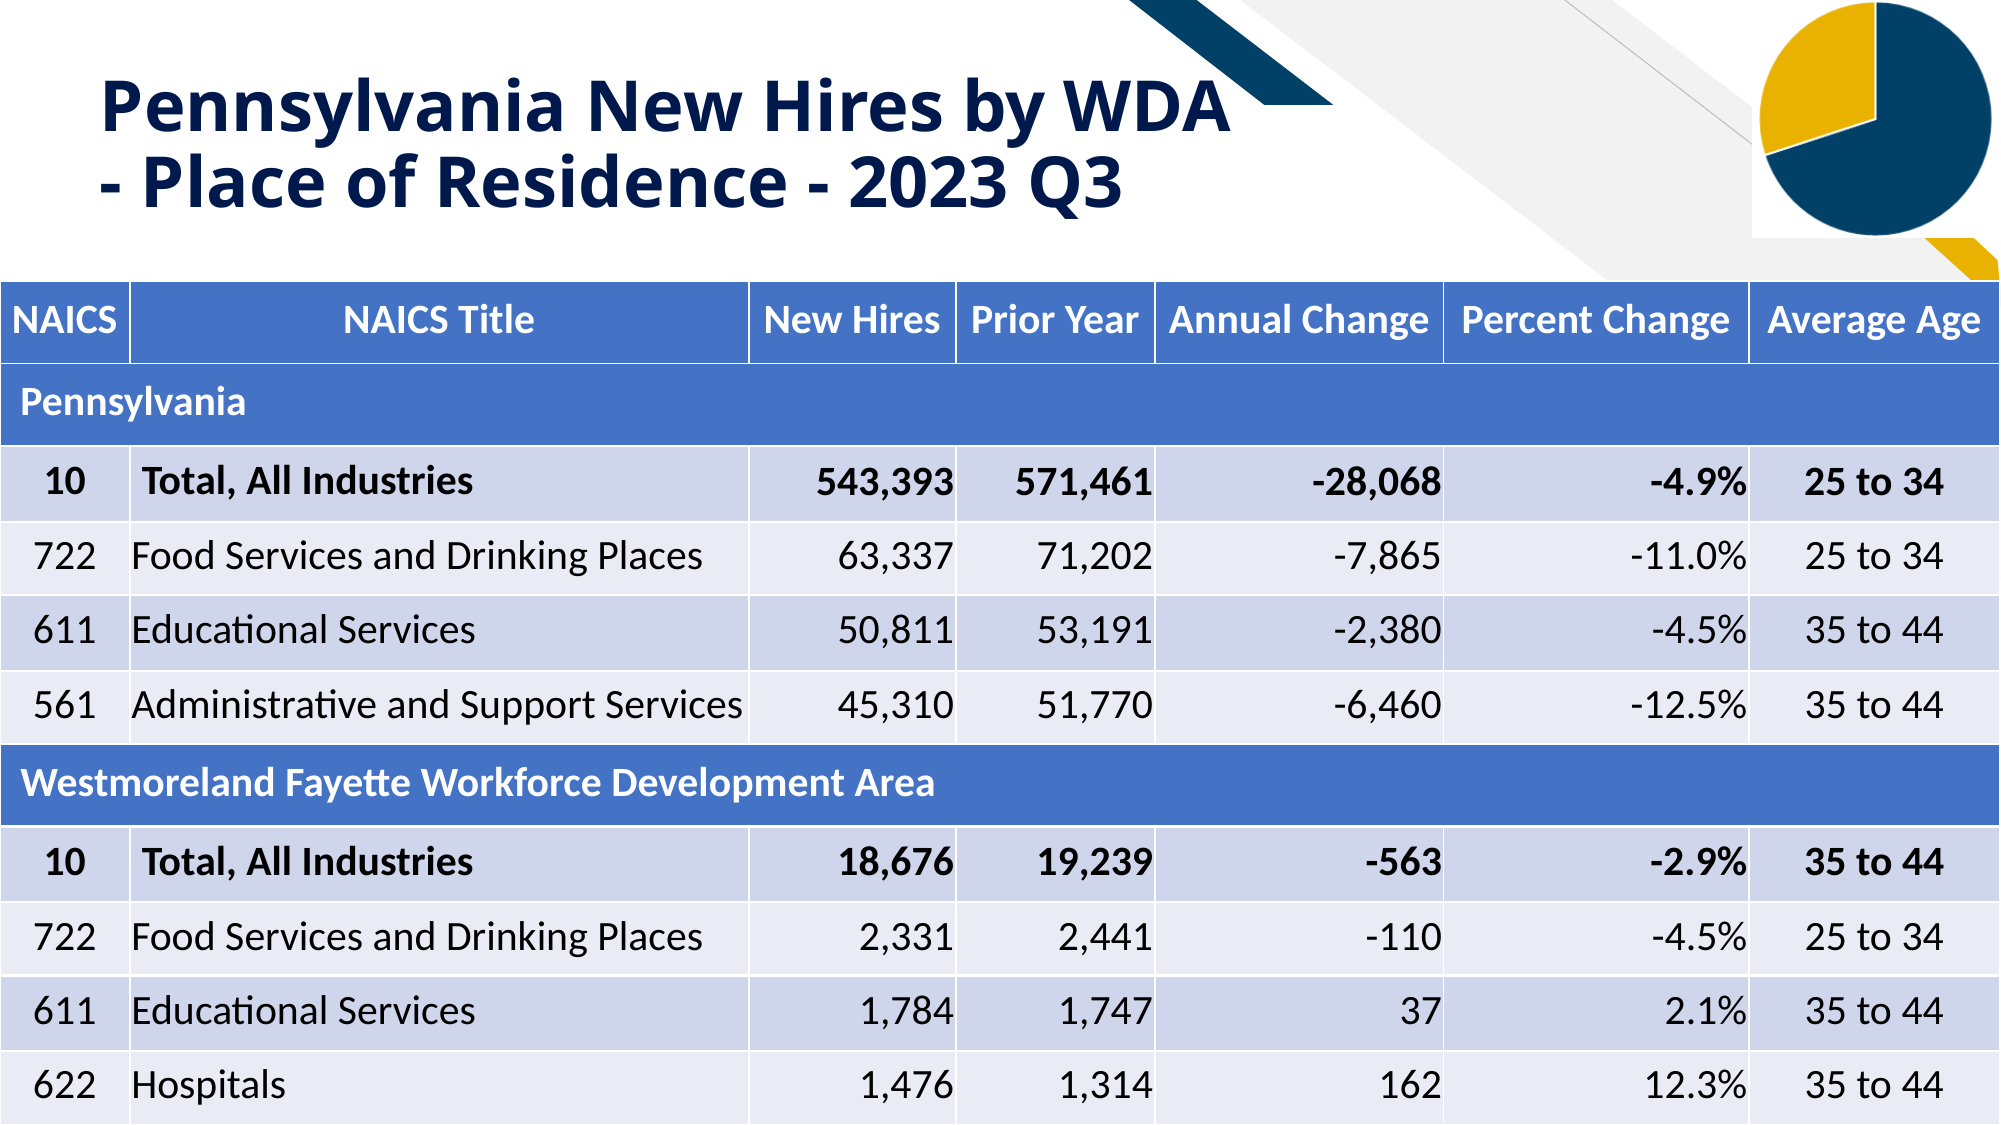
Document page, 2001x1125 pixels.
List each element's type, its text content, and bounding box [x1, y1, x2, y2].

table_cell 1,476 [750, 1052, 955, 1124]
table_cell 53,191 [957, 596, 1154, 670]
table_cell 19,239 [957, 828, 1154, 901]
table_cell -28,068 [1156, 447, 1443, 521]
table_cell 45,310 [750, 672, 955, 743]
table_cell 25 to 34 [1750, 523, 1999, 594]
table_cell -12.5% [1444, 672, 1748, 743]
table_cell -110 [1156, 903, 1443, 974]
table_cell 611 [1, 977, 129, 1050]
table_cell -4.5% [1444, 903, 1748, 974]
table_header Average Age [1750, 282, 1999, 363]
table_cell -11.0% [1444, 523, 1748, 594]
table_cell -7,865 [1156, 523, 1443, 594]
table_cell 561 [1, 672, 129, 743]
table_header Percent Change [1444, 282, 1748, 363]
table_cell Educational Services [131, 977, 748, 1050]
table_cell 2.1% [1444, 977, 1748, 1050]
table_cell -4.9% [1444, 447, 1748, 521]
table_cell 35 to 44 [1750, 596, 1999, 670]
table_cell 543,393 [750, 447, 955, 521]
table_cell 1,747 [957, 977, 1154, 1050]
table_cell Total, All Industries [131, 828, 748, 901]
table_cell 37 [1156, 977, 1443, 1050]
table_header Prior Year [957, 282, 1154, 363]
table_cell Food Services and Drinking Places [131, 523, 748, 594]
table_cell 2,441 [957, 903, 1154, 974]
table_header Annual Change [1156, 282, 1443, 363]
table_cell -4.5% [1444, 596, 1748, 670]
table_cell Food Services and Drinking Places [131, 903, 748, 974]
table_cell Total, All Industries [131, 447, 748, 521]
table_cell 622 [1, 1052, 129, 1124]
table_cell 1,784 [750, 977, 955, 1050]
table_cell 63,337 [750, 523, 955, 594]
table_cell 18,676 [750, 828, 955, 901]
table_cell 10 [1, 447, 129, 521]
table_cell 611 [1, 596, 129, 670]
table_cell 35 to 44 [1750, 1052, 1999, 1124]
table_cell 571,461 [957, 447, 1154, 521]
table_cell -6,460 [1156, 672, 1443, 743]
picture [1752, 0, 2000, 238]
table_cell 35 to 44 [1750, 977, 1999, 1050]
table_cell 25 to 34 [1750, 903, 1999, 974]
table_cell 25 to 34 [1750, 447, 1999, 521]
table_cell 12.3% [1444, 1052, 1748, 1124]
table_header New Hires [750, 282, 955, 363]
table_cell 50,811 [750, 596, 955, 670]
table_cell 10 [1, 828, 129, 901]
title Pennsylvania New Hires by WDA - Place of Residence - 2023 Q3 [85, 34, 1752, 223]
table_header NAICS Title [131, 282, 748, 363]
table_cell -563 [1156, 828, 1443, 901]
table_cell Hospitals [131, 1052, 748, 1124]
table_header NAICS [1, 282, 129, 363]
table_cell 722 [1, 523, 129, 594]
table_cell Administrative and Support Services [131, 672, 748, 743]
table_cell Educational Services [131, 596, 748, 670]
table_cell 2,331 [750, 903, 955, 974]
table_cell 1,314 [957, 1052, 1154, 1124]
table_cell 35 to 44 [1750, 828, 1999, 901]
table_cell -2,380 [1156, 596, 1443, 670]
table_cell 162 [1156, 1052, 1443, 1124]
table_cell 35 to 44 [1750, 672, 1999, 743]
table_cell 71,202 [957, 523, 1154, 594]
table_cell 51,770 [957, 672, 1154, 743]
table_cell -2.9% [1444, 828, 1748, 901]
table_cell Westmoreland Fayette Workforce Development Area [1, 745, 1999, 825]
table_cell 722 [1, 903, 129, 974]
table_cell Pennsylvania [1, 364, 1999, 445]
